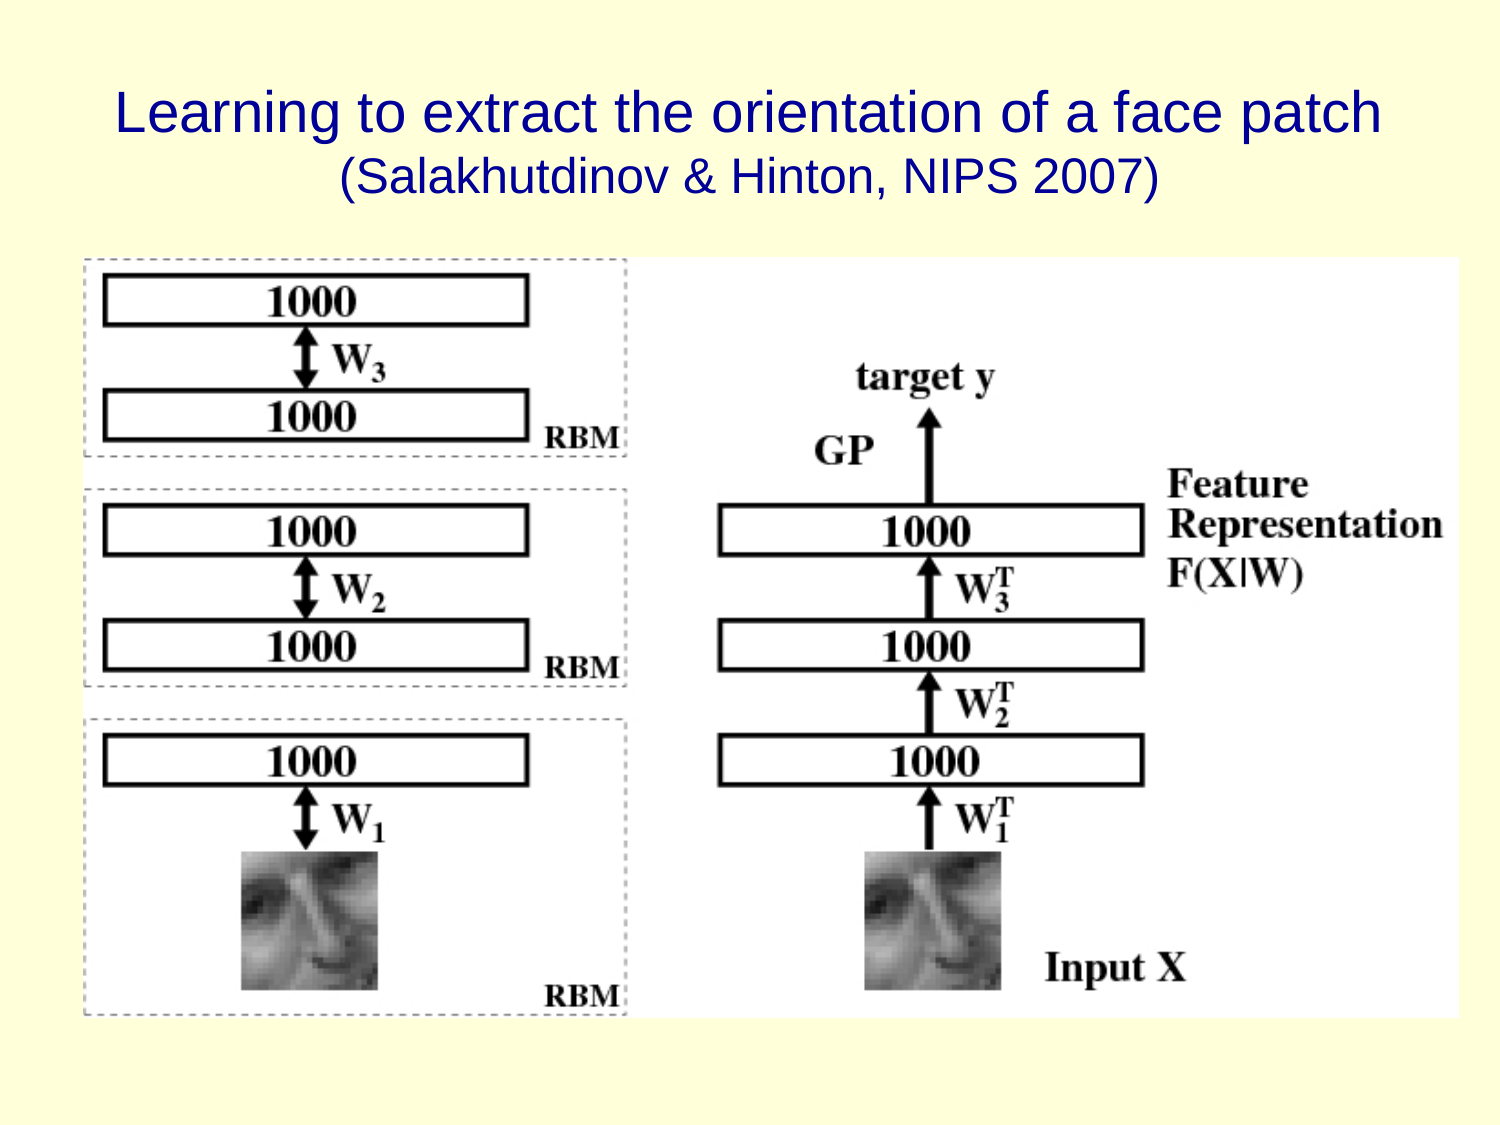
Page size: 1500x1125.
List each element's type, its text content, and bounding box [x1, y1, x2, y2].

picture [83, 257, 1460, 1018]
title Learning to extract the orientation of a face patch (Salakhutdinov & Hinton, NIPS 2007) [74, 44, 1426, 233]
